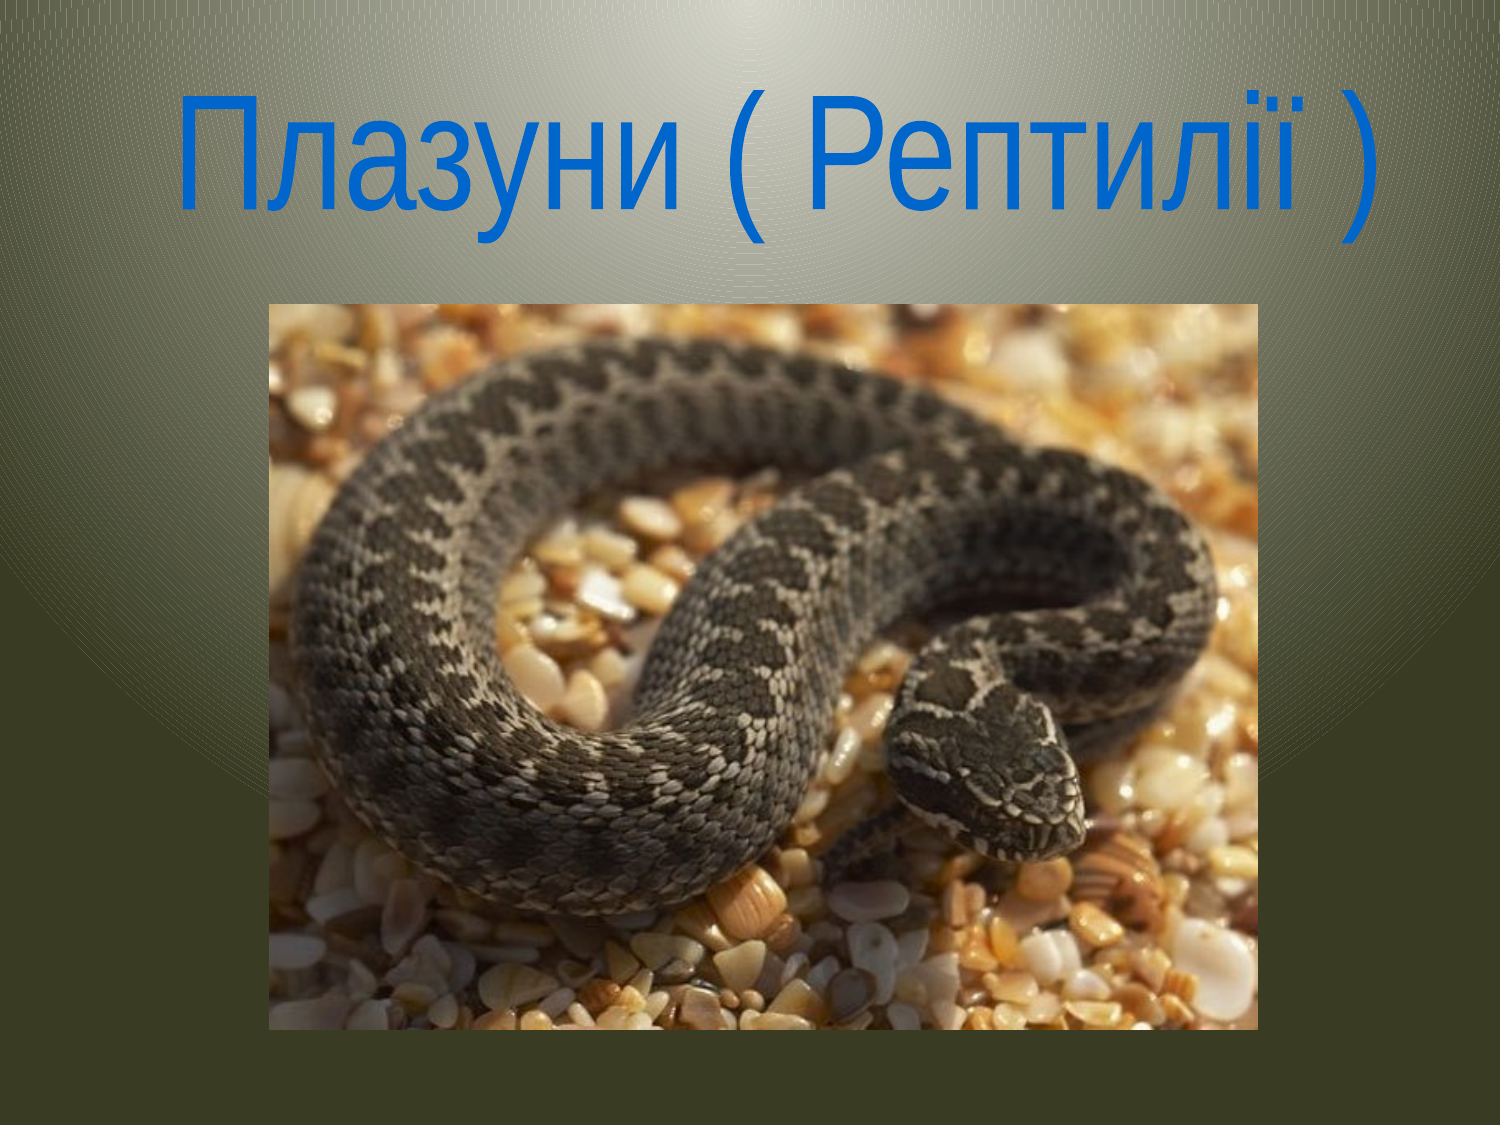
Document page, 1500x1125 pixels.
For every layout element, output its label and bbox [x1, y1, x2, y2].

picture [269, 304, 1259, 1030]
